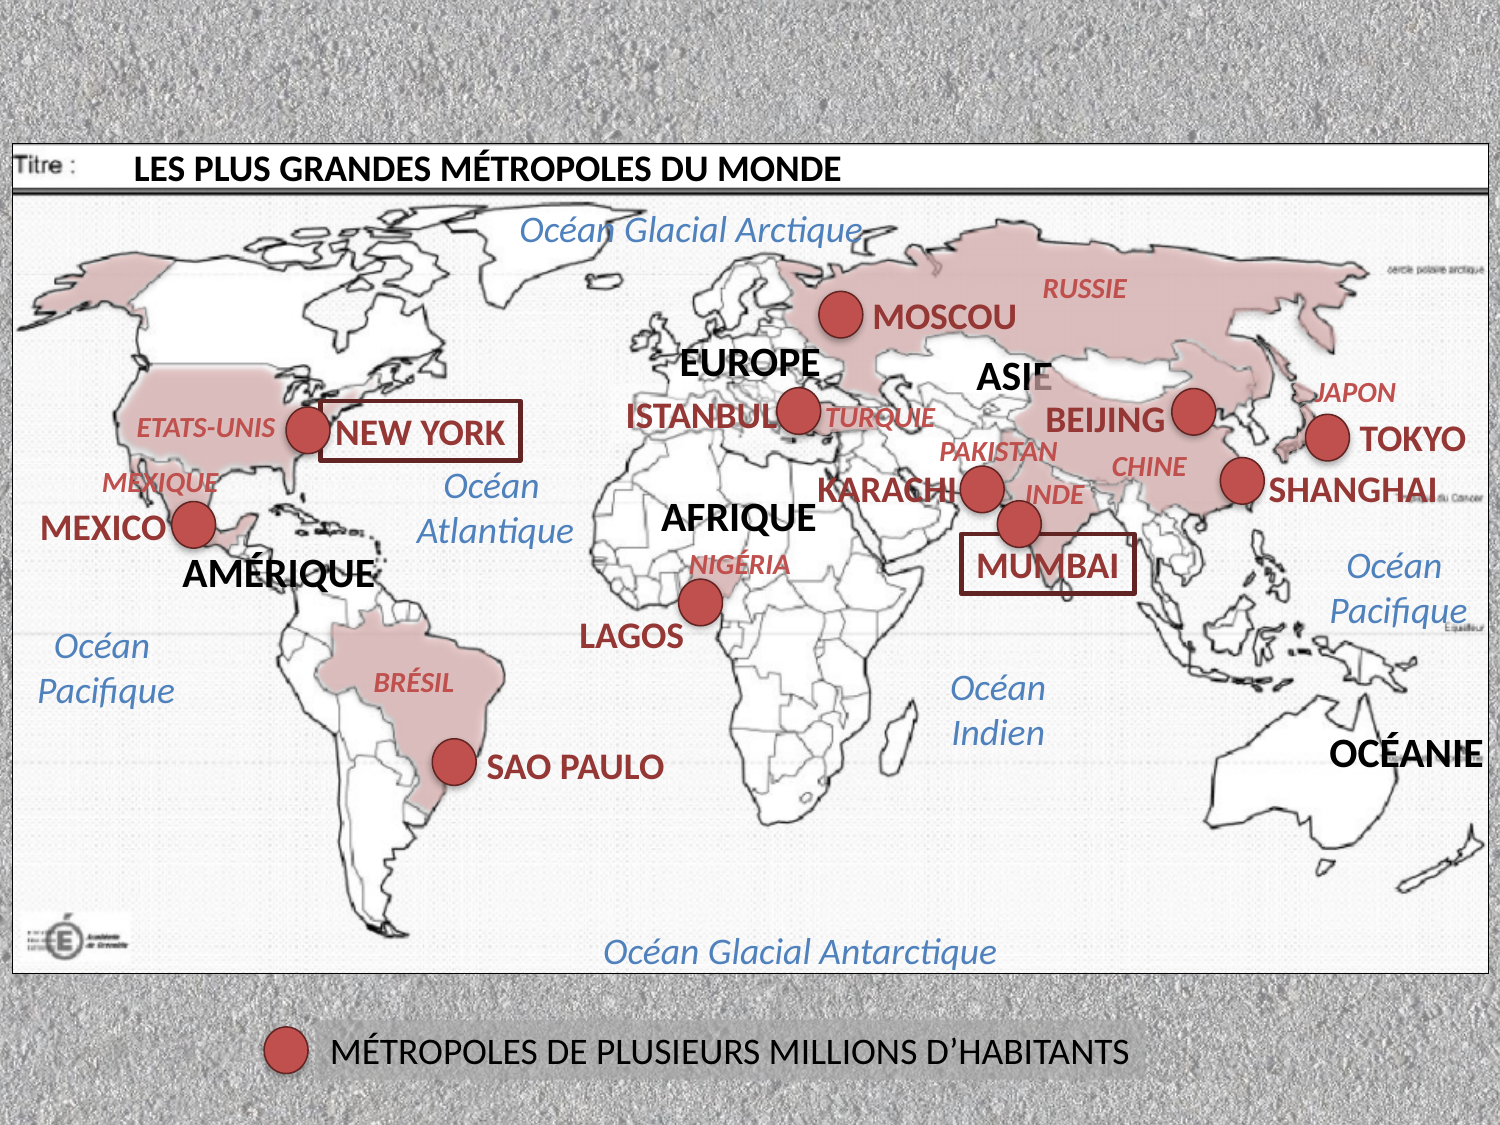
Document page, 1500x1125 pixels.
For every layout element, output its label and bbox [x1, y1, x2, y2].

text_box [12, 136, 1500, 1081]
